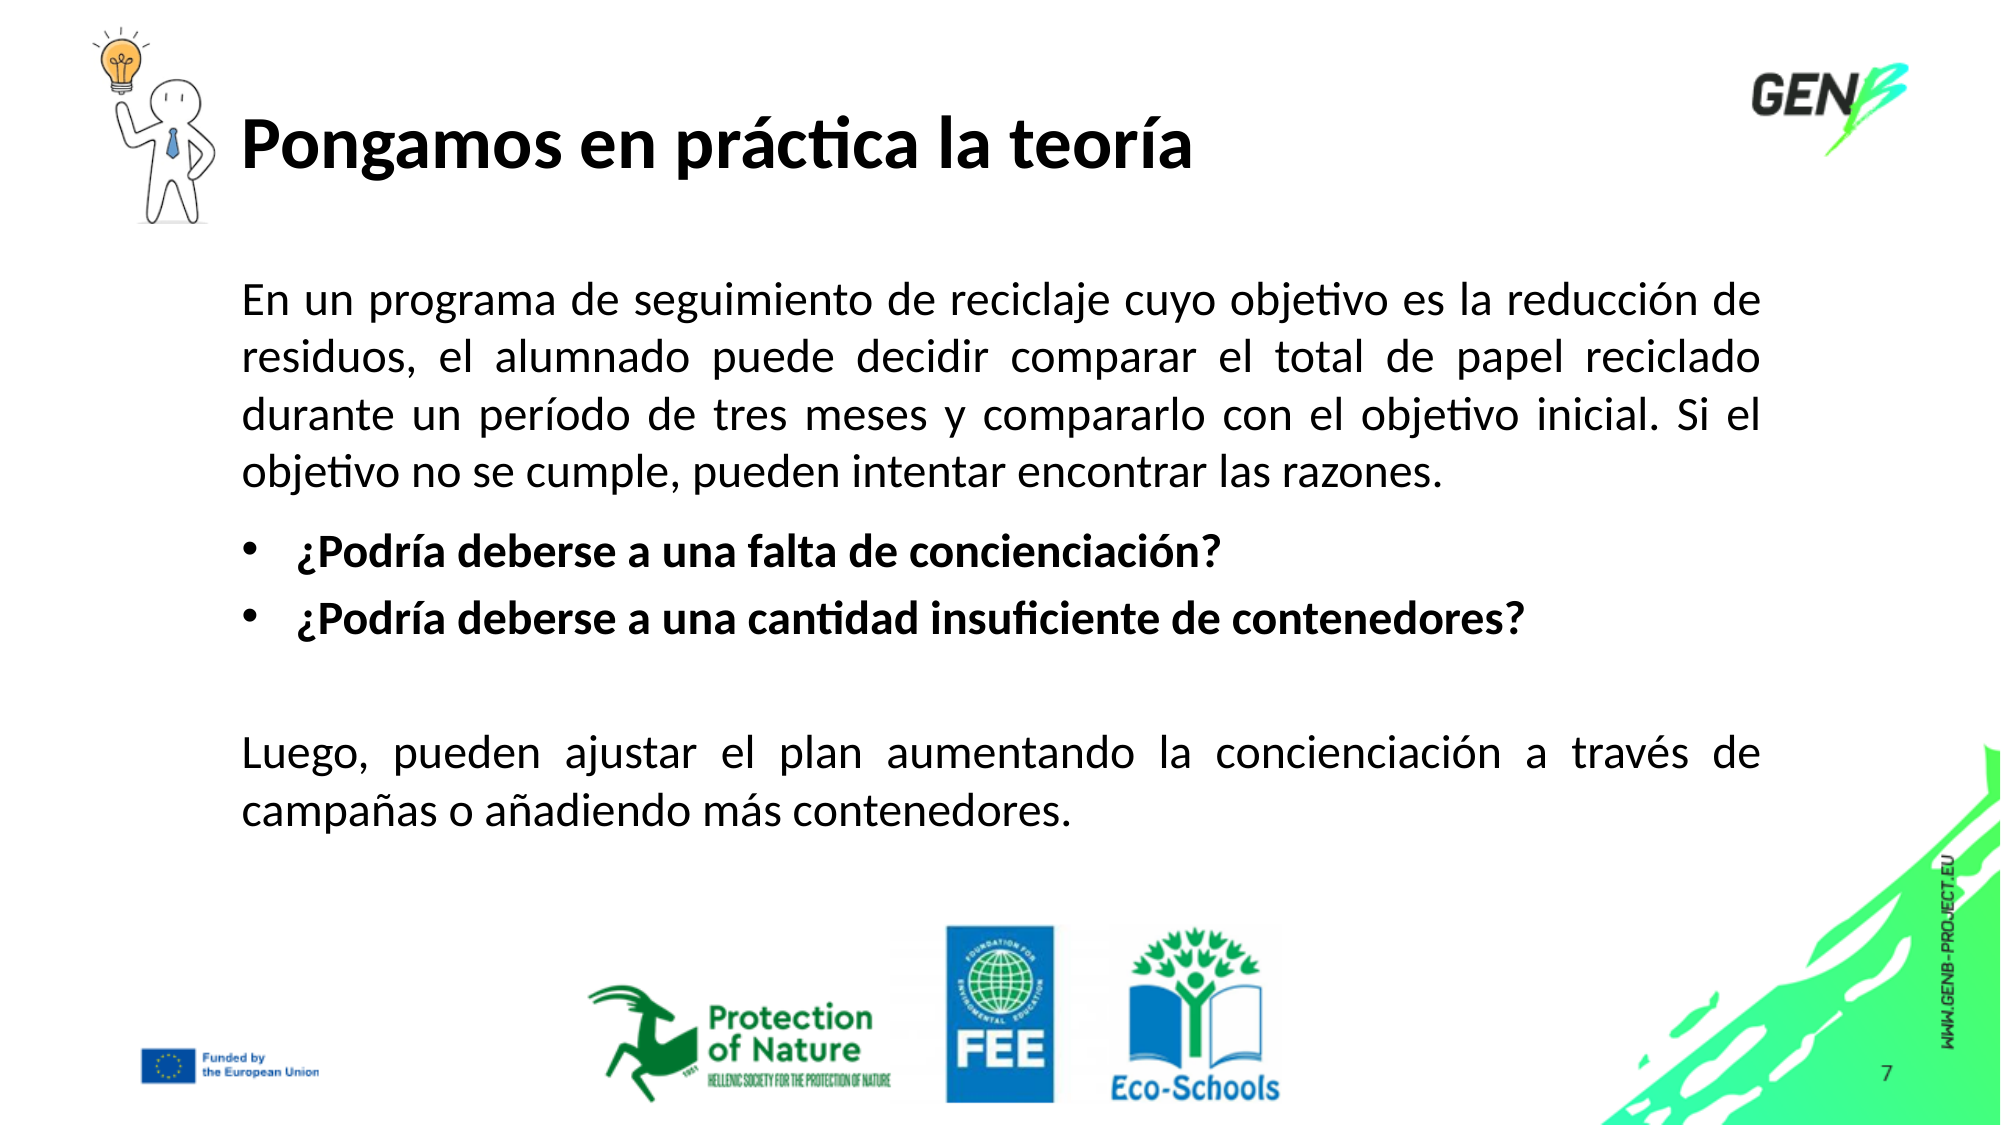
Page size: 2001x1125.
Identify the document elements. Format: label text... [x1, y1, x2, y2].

list En un programa de seguimiento de reciclaje cuyo objetivo es la reducción de residuos, el alumnado puede decidir comparar el total de papel reciclado durante un período de tres meses y compararlo con el objetivo inicial. Si el objetivo no se cumple, pueden intentar encontrar las razones. ¿Podría deberse a una falta de concienciación? ¿Podría deberse a una cantidad insuficiente de contenedores? Luego, pueden ajustar el plan aumentando la concienciación a través de campañas o añadiendo más contenedores. [226, 259, 1780, 846]
text_box Pongamos en práctica la teoría [226, 45, 1900, 233]
picture [0, 0, 2001, 1125]
